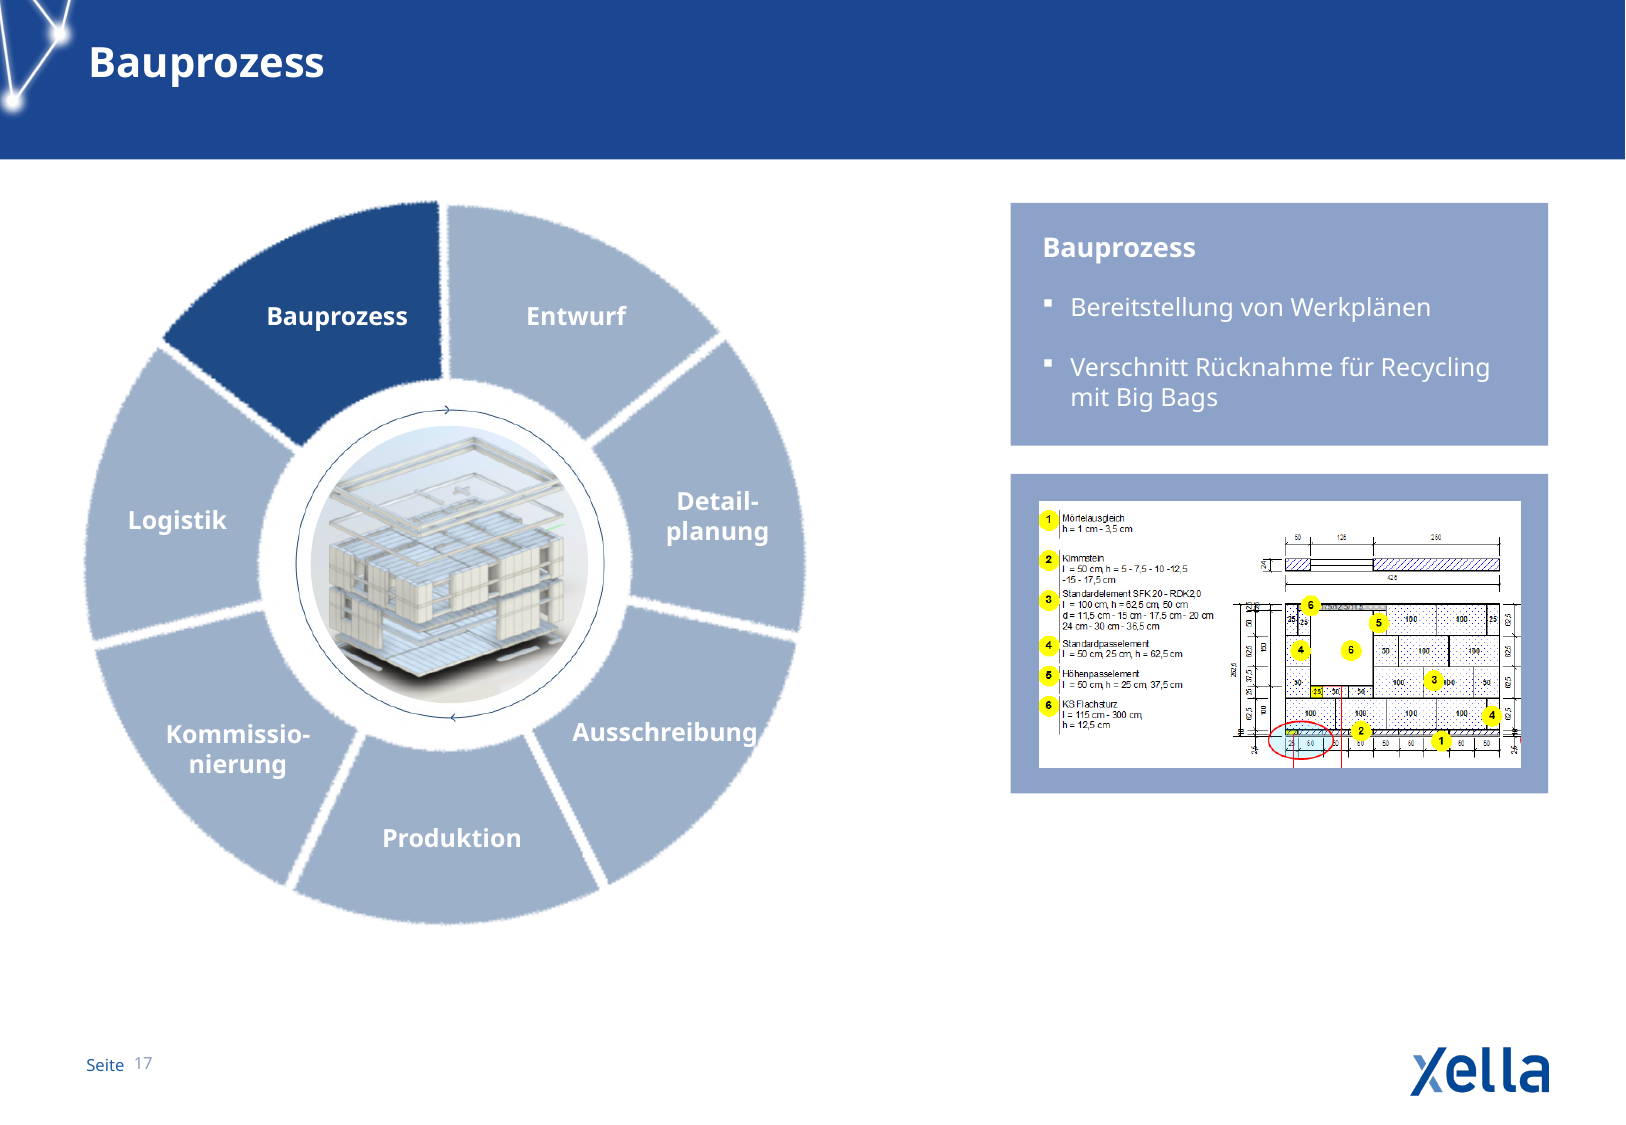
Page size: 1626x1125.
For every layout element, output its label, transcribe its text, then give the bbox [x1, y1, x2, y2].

text_box [0, 0, 1625, 160]
text_box Bauprozess [88, 28, 1148, 145]
picture [0, 0, 117, 140]
picture [0, 160, 941, 1056]
slide_number 17 [118, 1034, 184, 1095]
text_box Bereitstellung von Werkplänen Verschnitt Rücknahme für Recycling mit Big Bags [1027, 283, 1521, 449]
text_box [1010, 202, 1549, 447]
text_box Seite [71, 1047, 140, 1083]
text_box Bauprozess [1027, 223, 1527, 271]
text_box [1010, 473, 1549, 794]
picture [1410, 1047, 1549, 1096]
